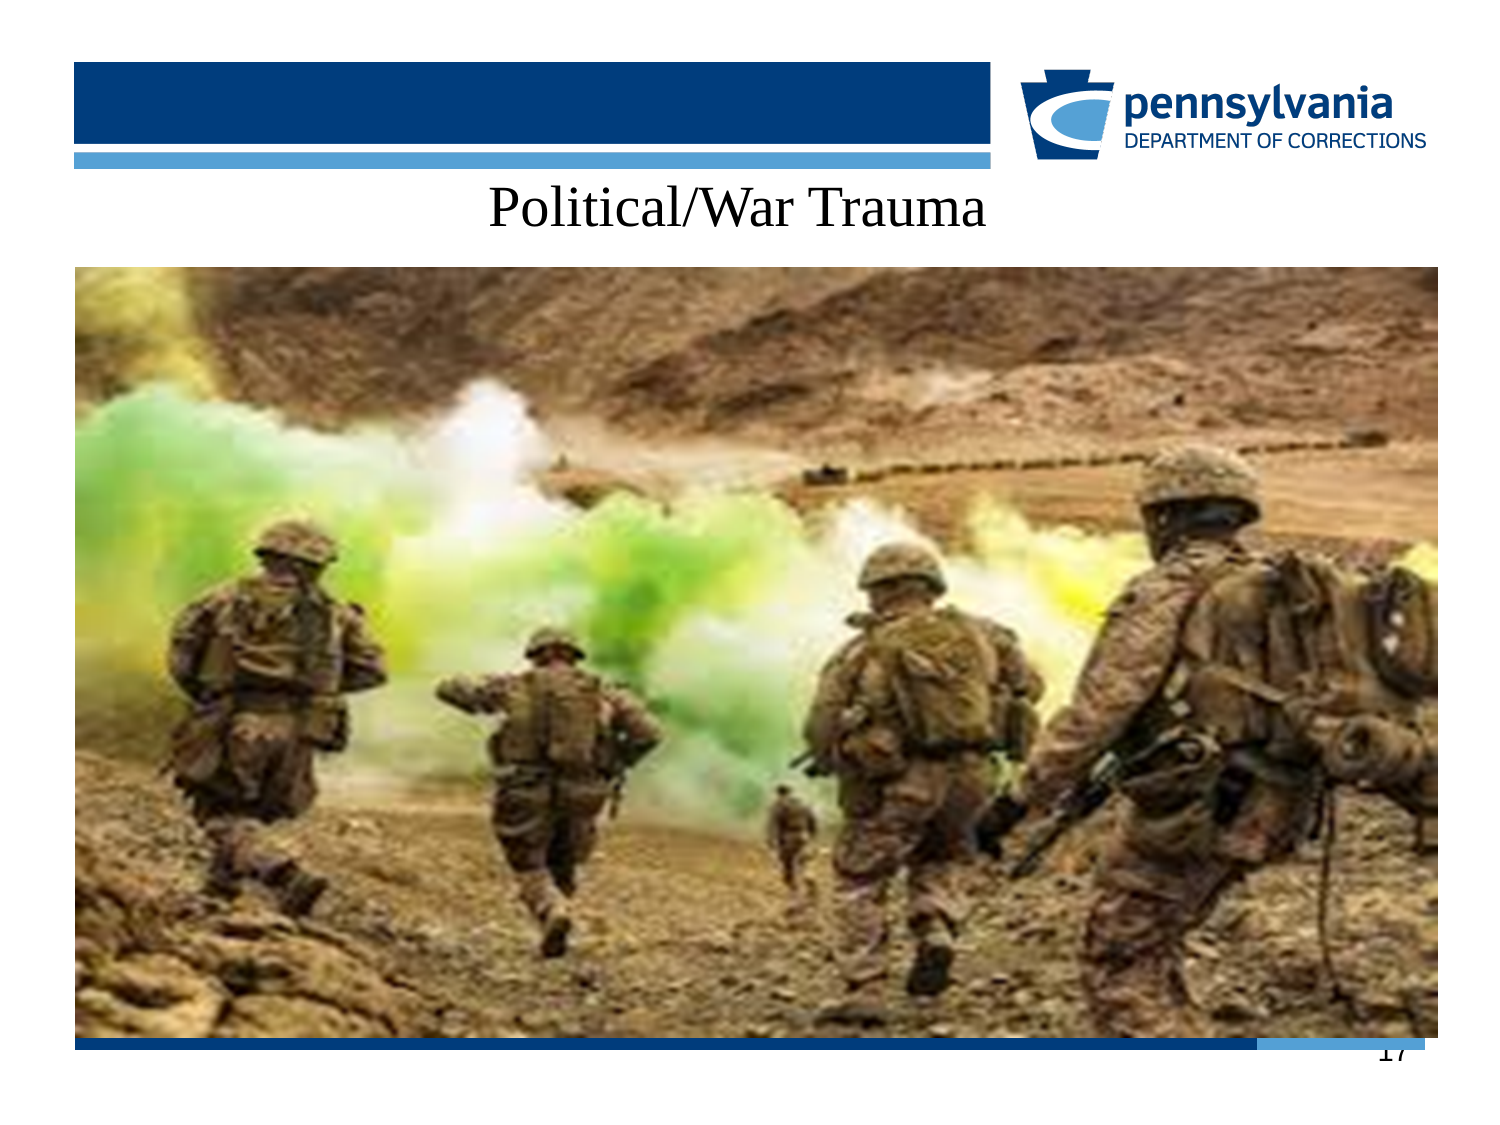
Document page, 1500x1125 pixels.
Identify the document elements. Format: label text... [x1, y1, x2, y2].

title Political/War Trauma [62, 109, 1413, 297]
picture [74, 62, 1426, 169]
picture [74, 267, 1438, 1050]
slide_number 17 [1074, 1046, 1425, 1103]
